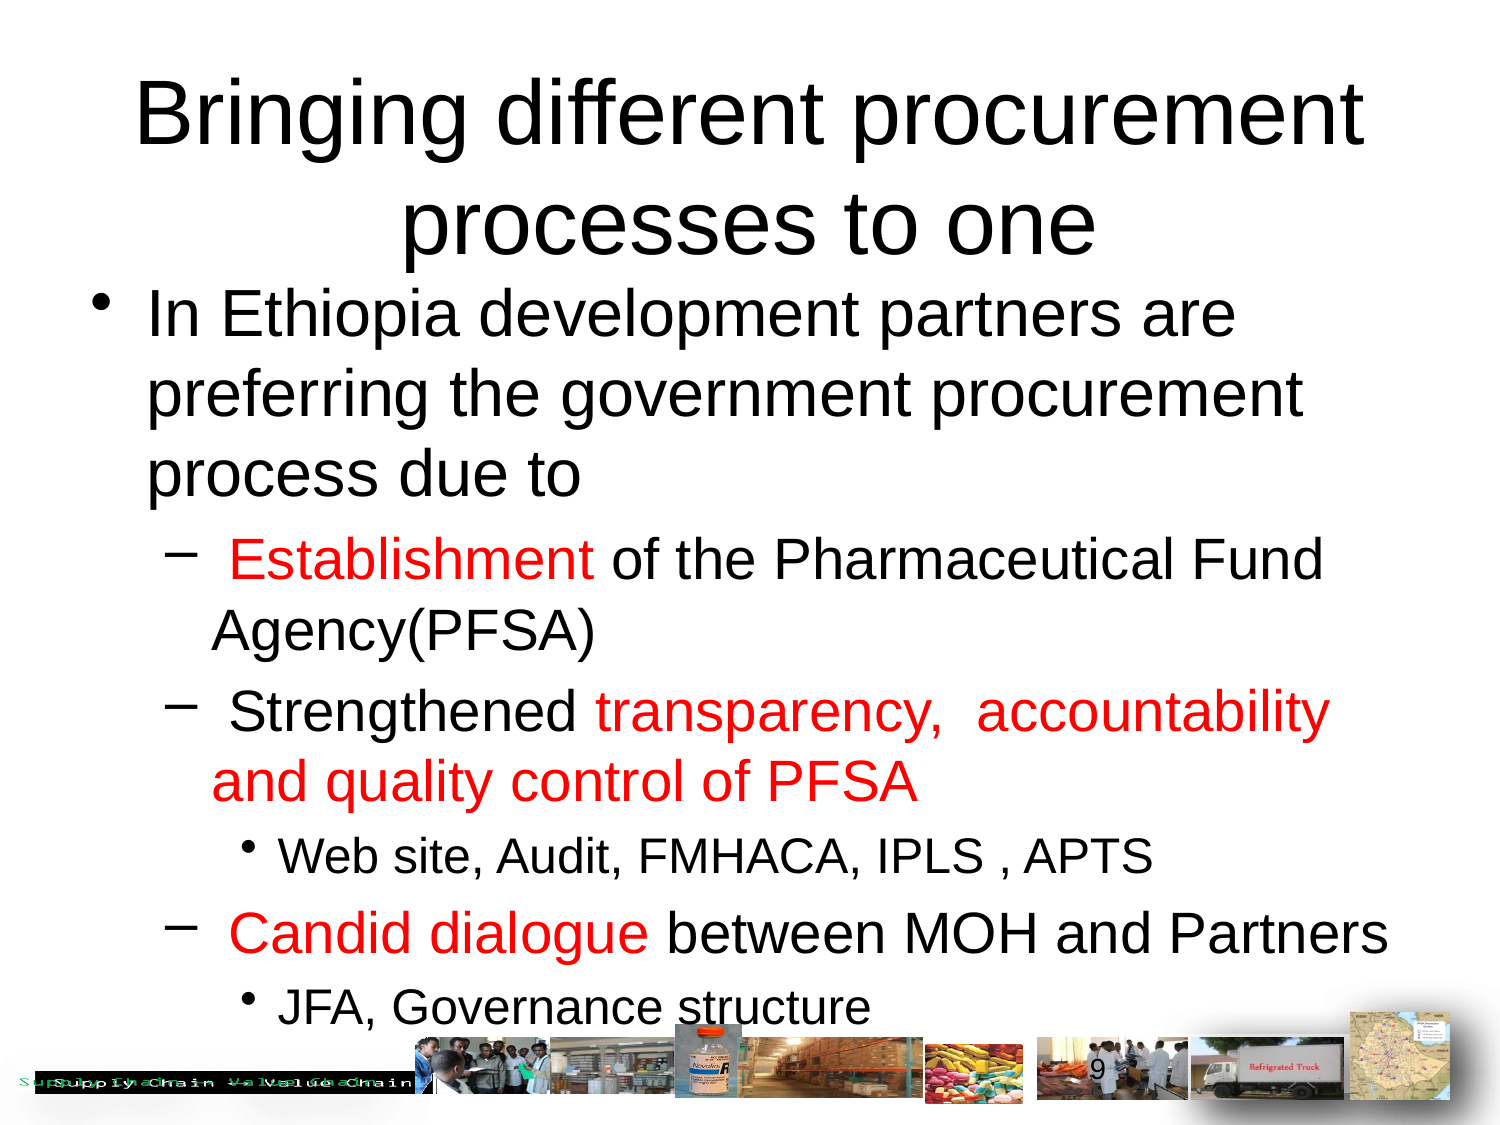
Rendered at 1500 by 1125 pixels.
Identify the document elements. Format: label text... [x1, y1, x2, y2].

list In Ethiopia development partners are preferring the government procurement process due to Establishment of the Pharmaceutical Fund Agency(PFSA) Strengthened transparency, accountability and quality control of PFSA Web site, Audit, FMHACA, IPLS , APTS Candid dialogue between MOH and Partners JFA, Governance structure [75, 262, 1425, 1050]
picture [550, 1050, 923, 1098]
picture [924, 1050, 1025, 1104]
picture [1037, 1050, 1074, 1100]
title Bringing different procurement processes to one [75, 45, 1425, 233]
picture [1425, 1012, 1450, 1100]
slide_number 9 [1074, 1042, 1425, 1103]
